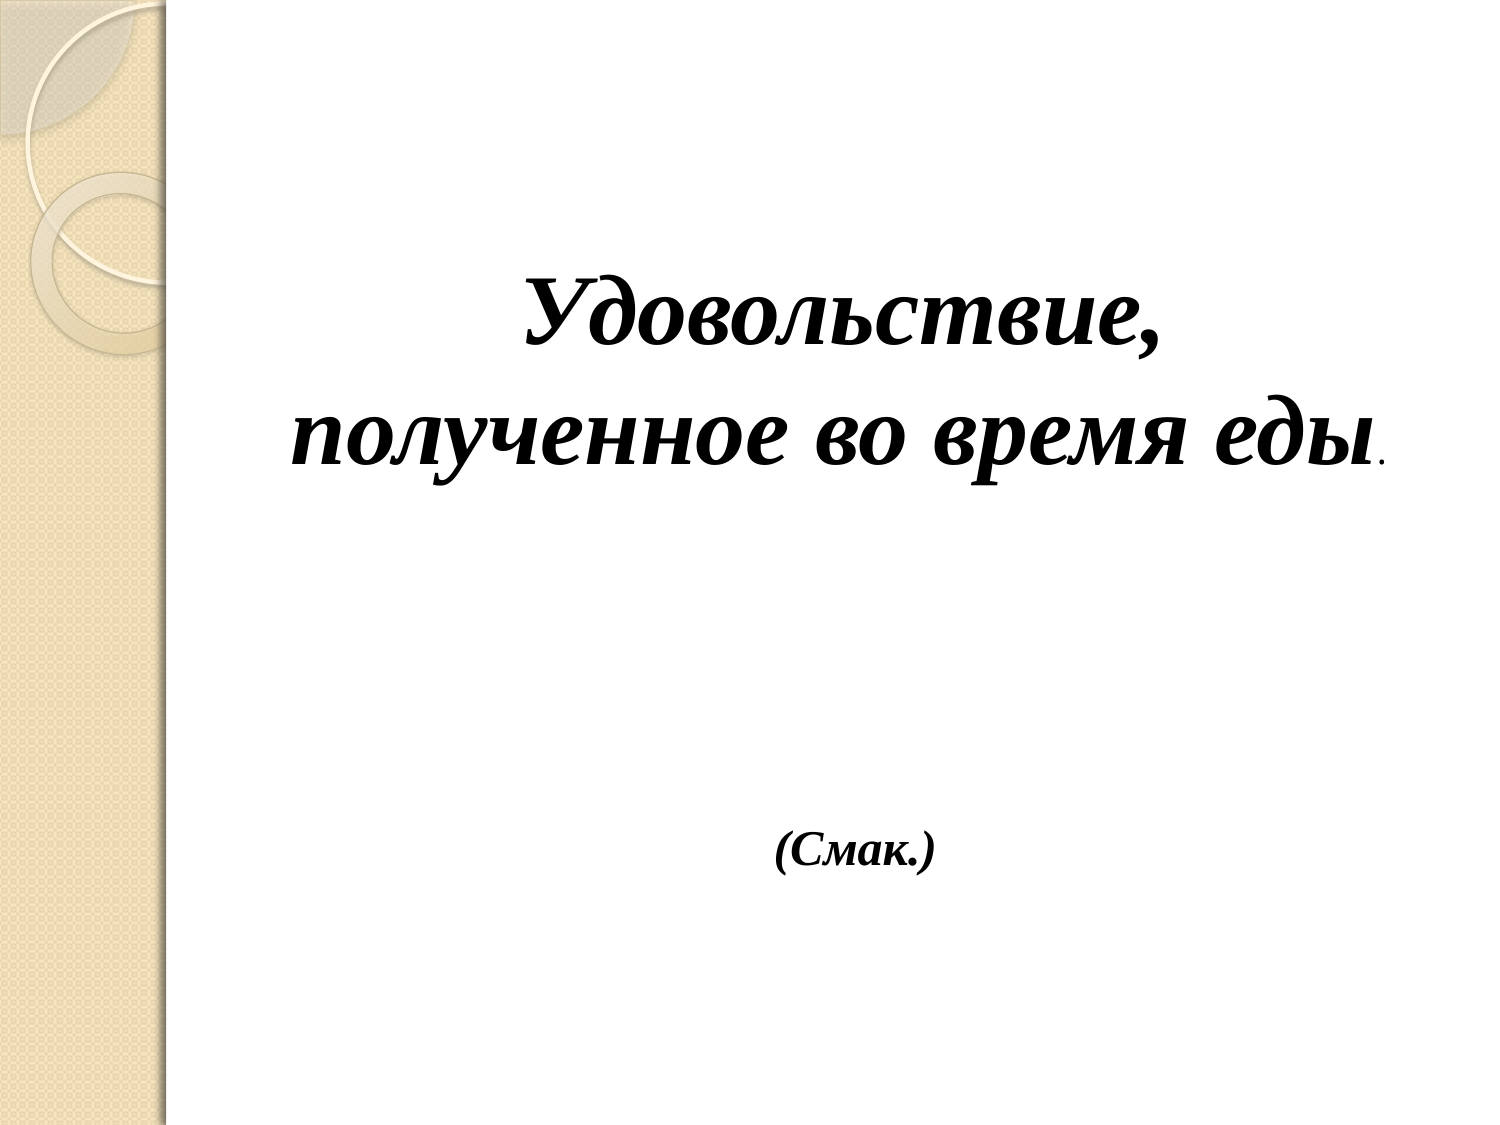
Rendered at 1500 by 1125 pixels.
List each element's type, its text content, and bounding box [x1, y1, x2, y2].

text_box Удовольствие, полученное во время еды. [246, 117, 1442, 537]
text_box (Смак.) [667, 808, 1043, 884]
